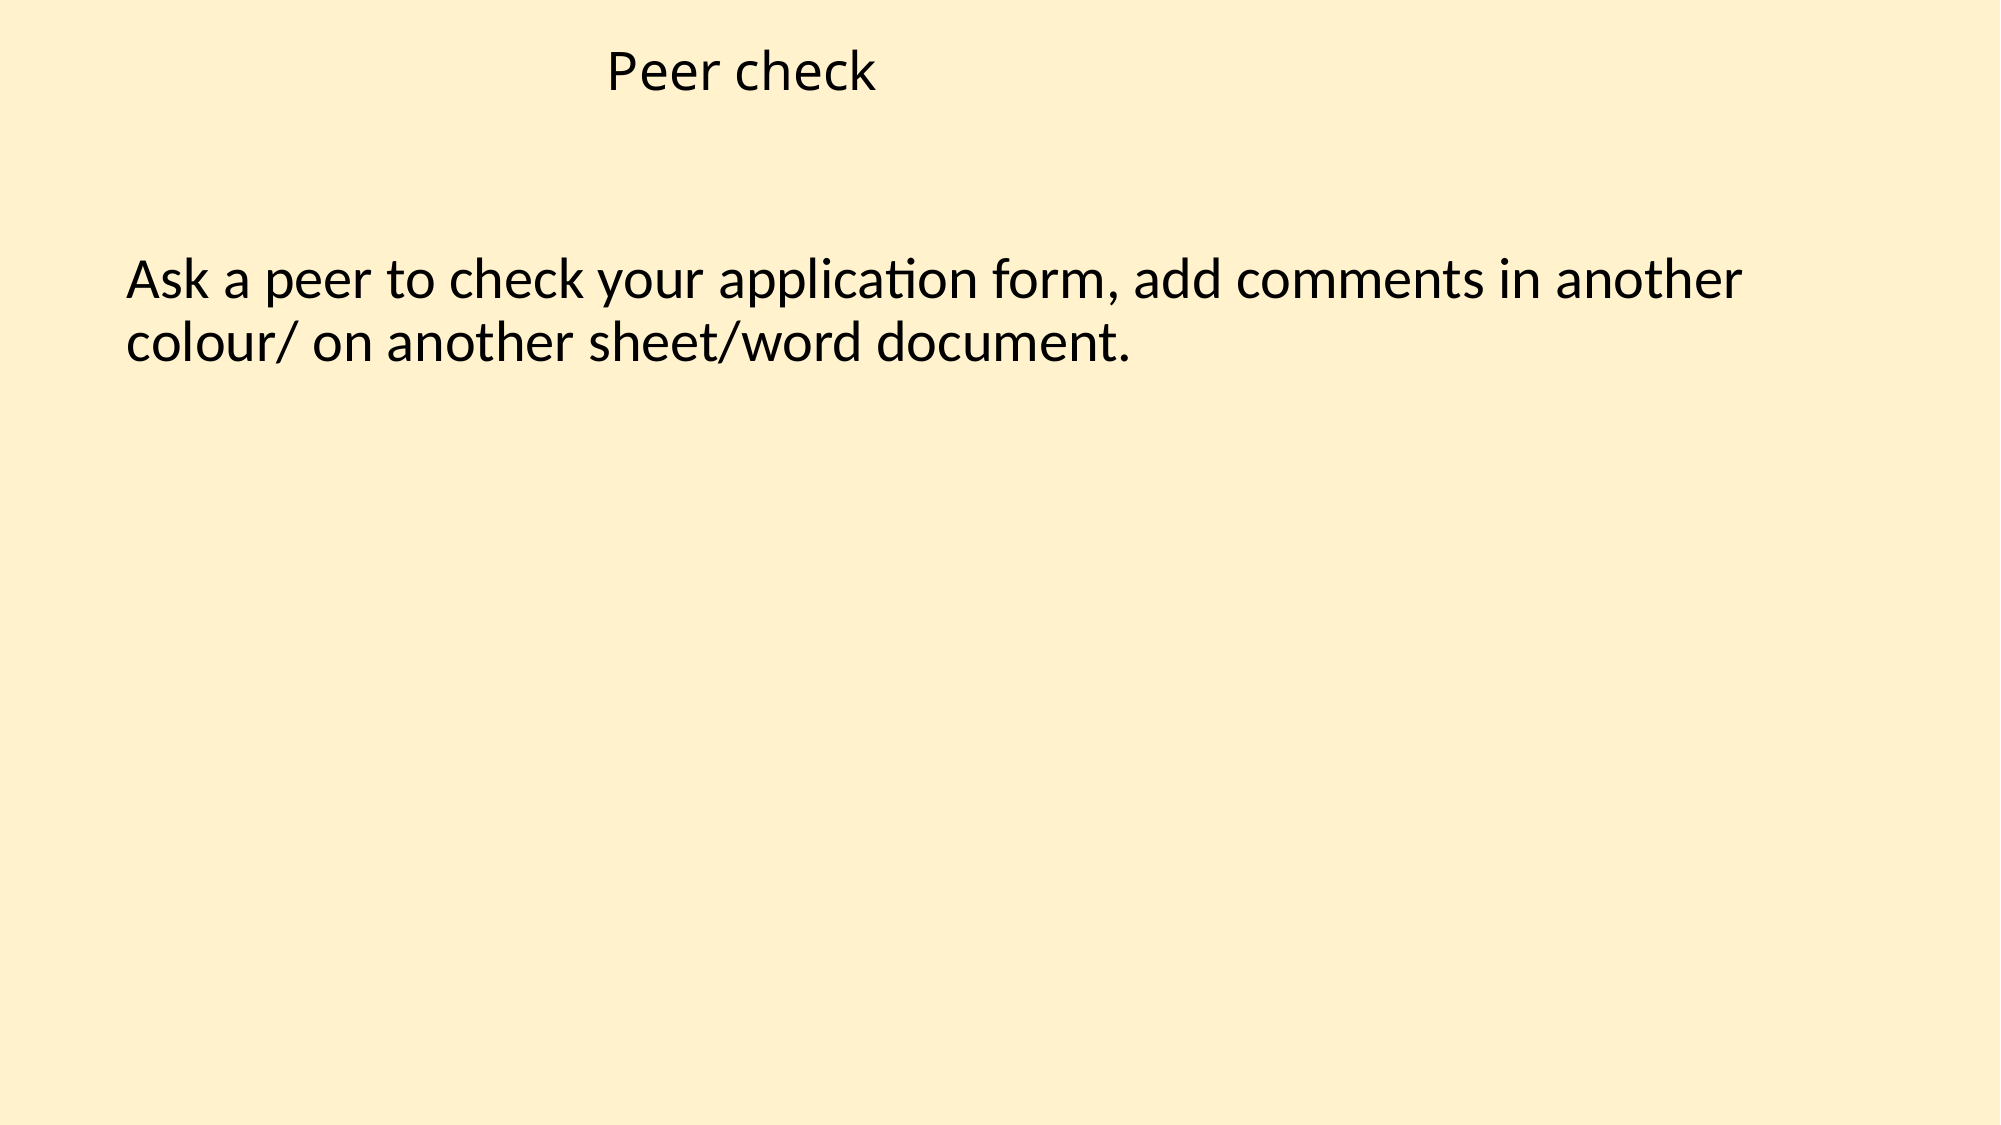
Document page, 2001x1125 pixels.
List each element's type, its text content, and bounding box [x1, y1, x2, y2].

list Ask a peer to check your application form, add comments in another colour/ on another sheet/word document. [111, 149, 1922, 1106]
title Peer check [591, 36, 1817, 110]
